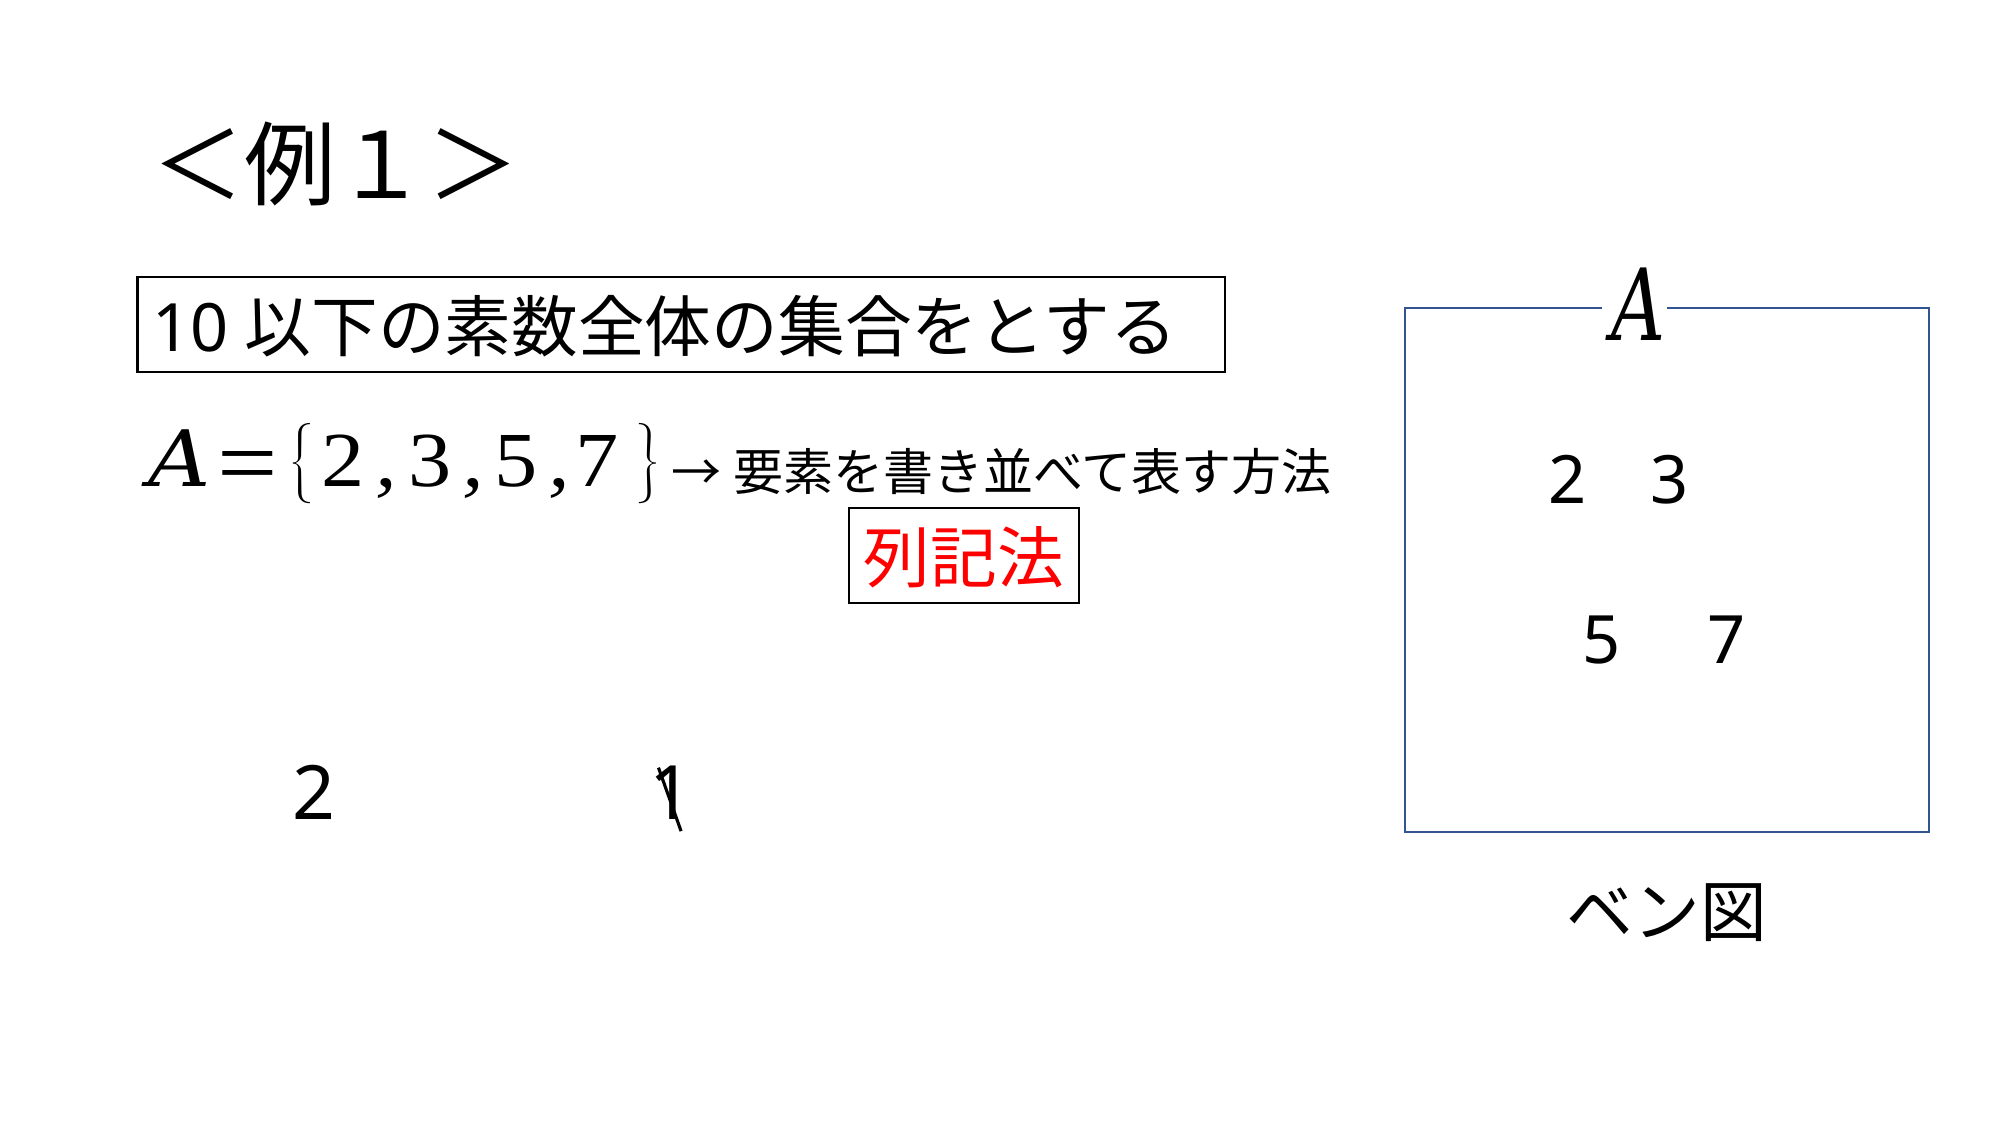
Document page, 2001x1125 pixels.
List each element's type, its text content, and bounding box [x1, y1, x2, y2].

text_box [1405, 253, 1929, 959]
title ＜例１＞ [137, 59, 1863, 278]
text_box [567, 737, 795, 844]
text_box 列記法 [848, 507, 1080, 604]
text_box →要素を書き並べて表す方法 [657, 432, 1347, 508]
